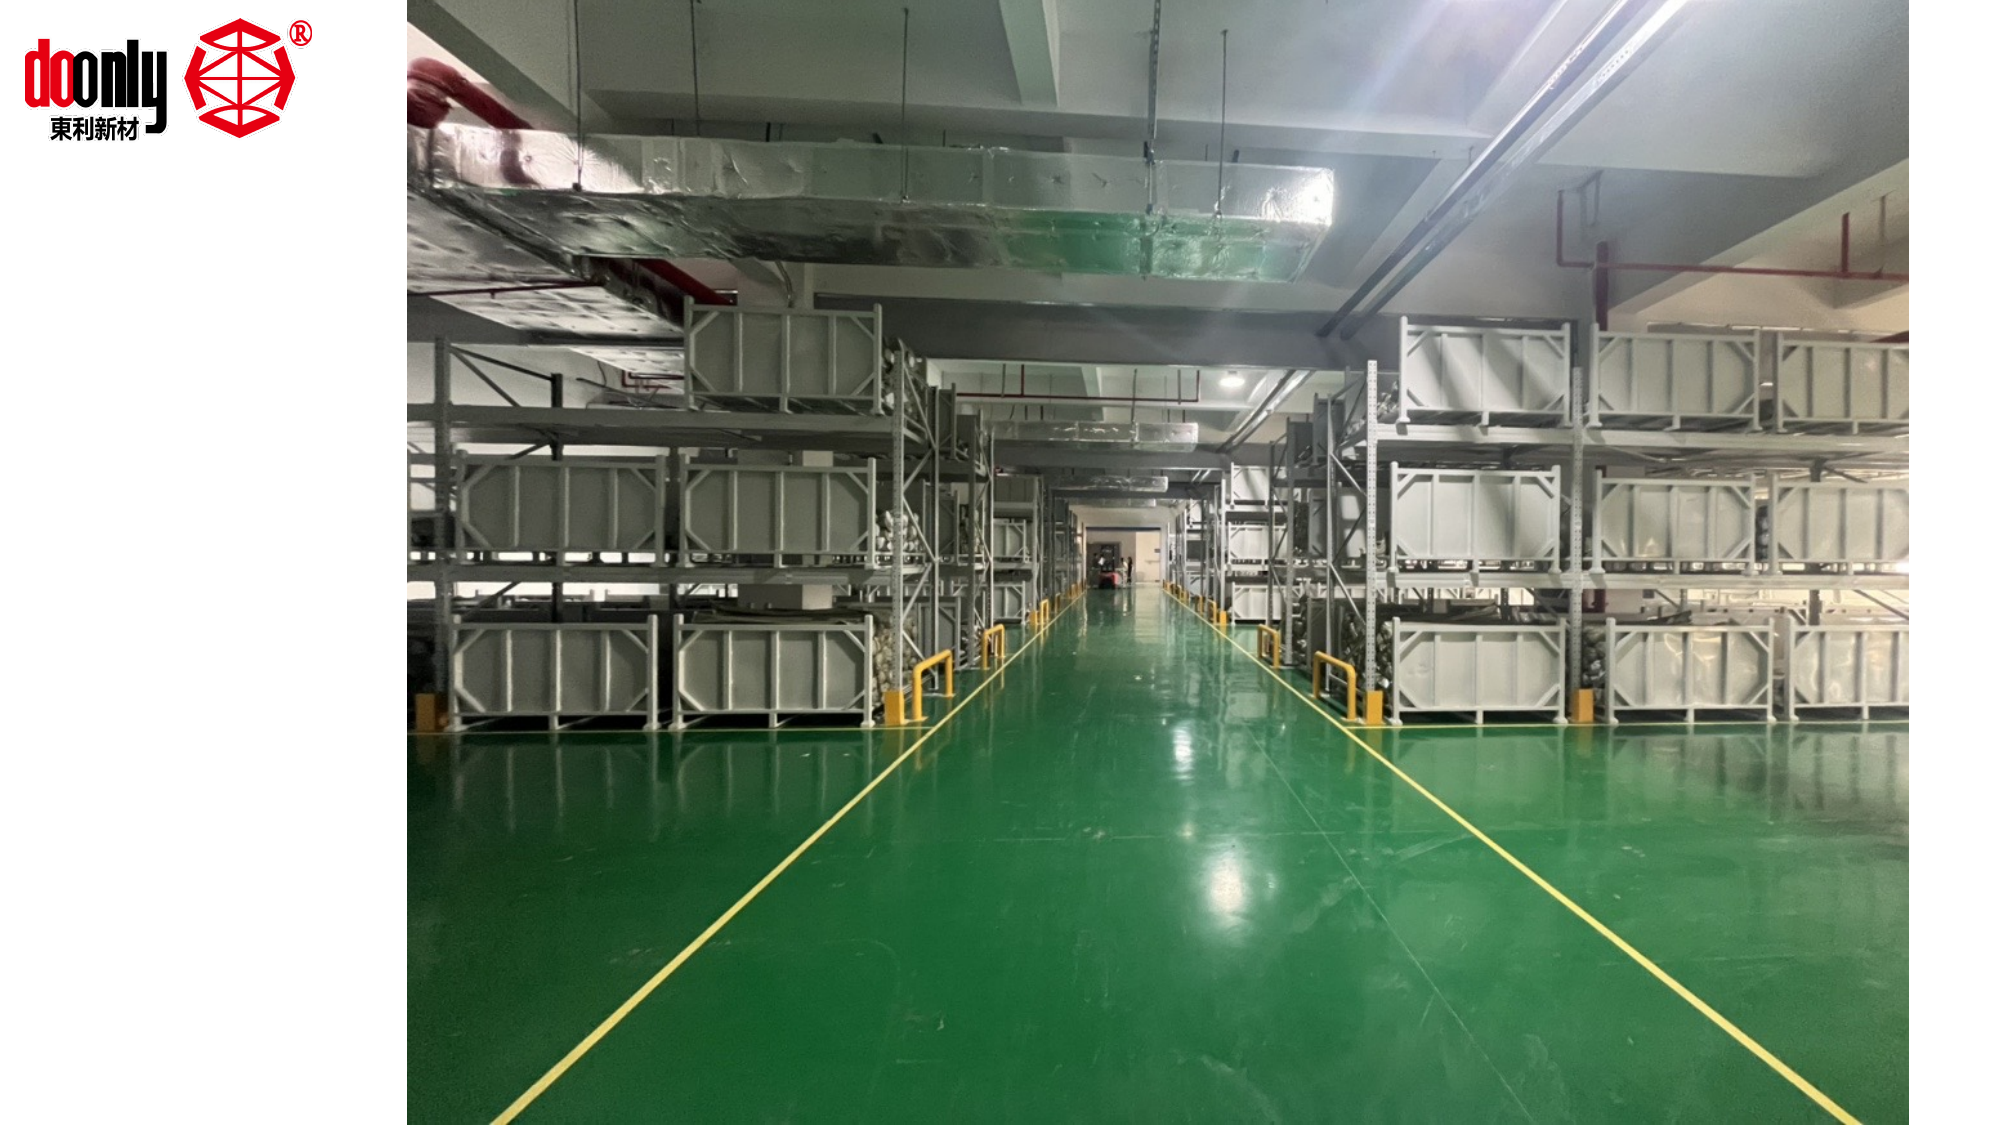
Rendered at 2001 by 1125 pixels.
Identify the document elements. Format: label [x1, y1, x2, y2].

picture [25, 18, 312, 144]
picture [407, 0, 1909, 1125]
